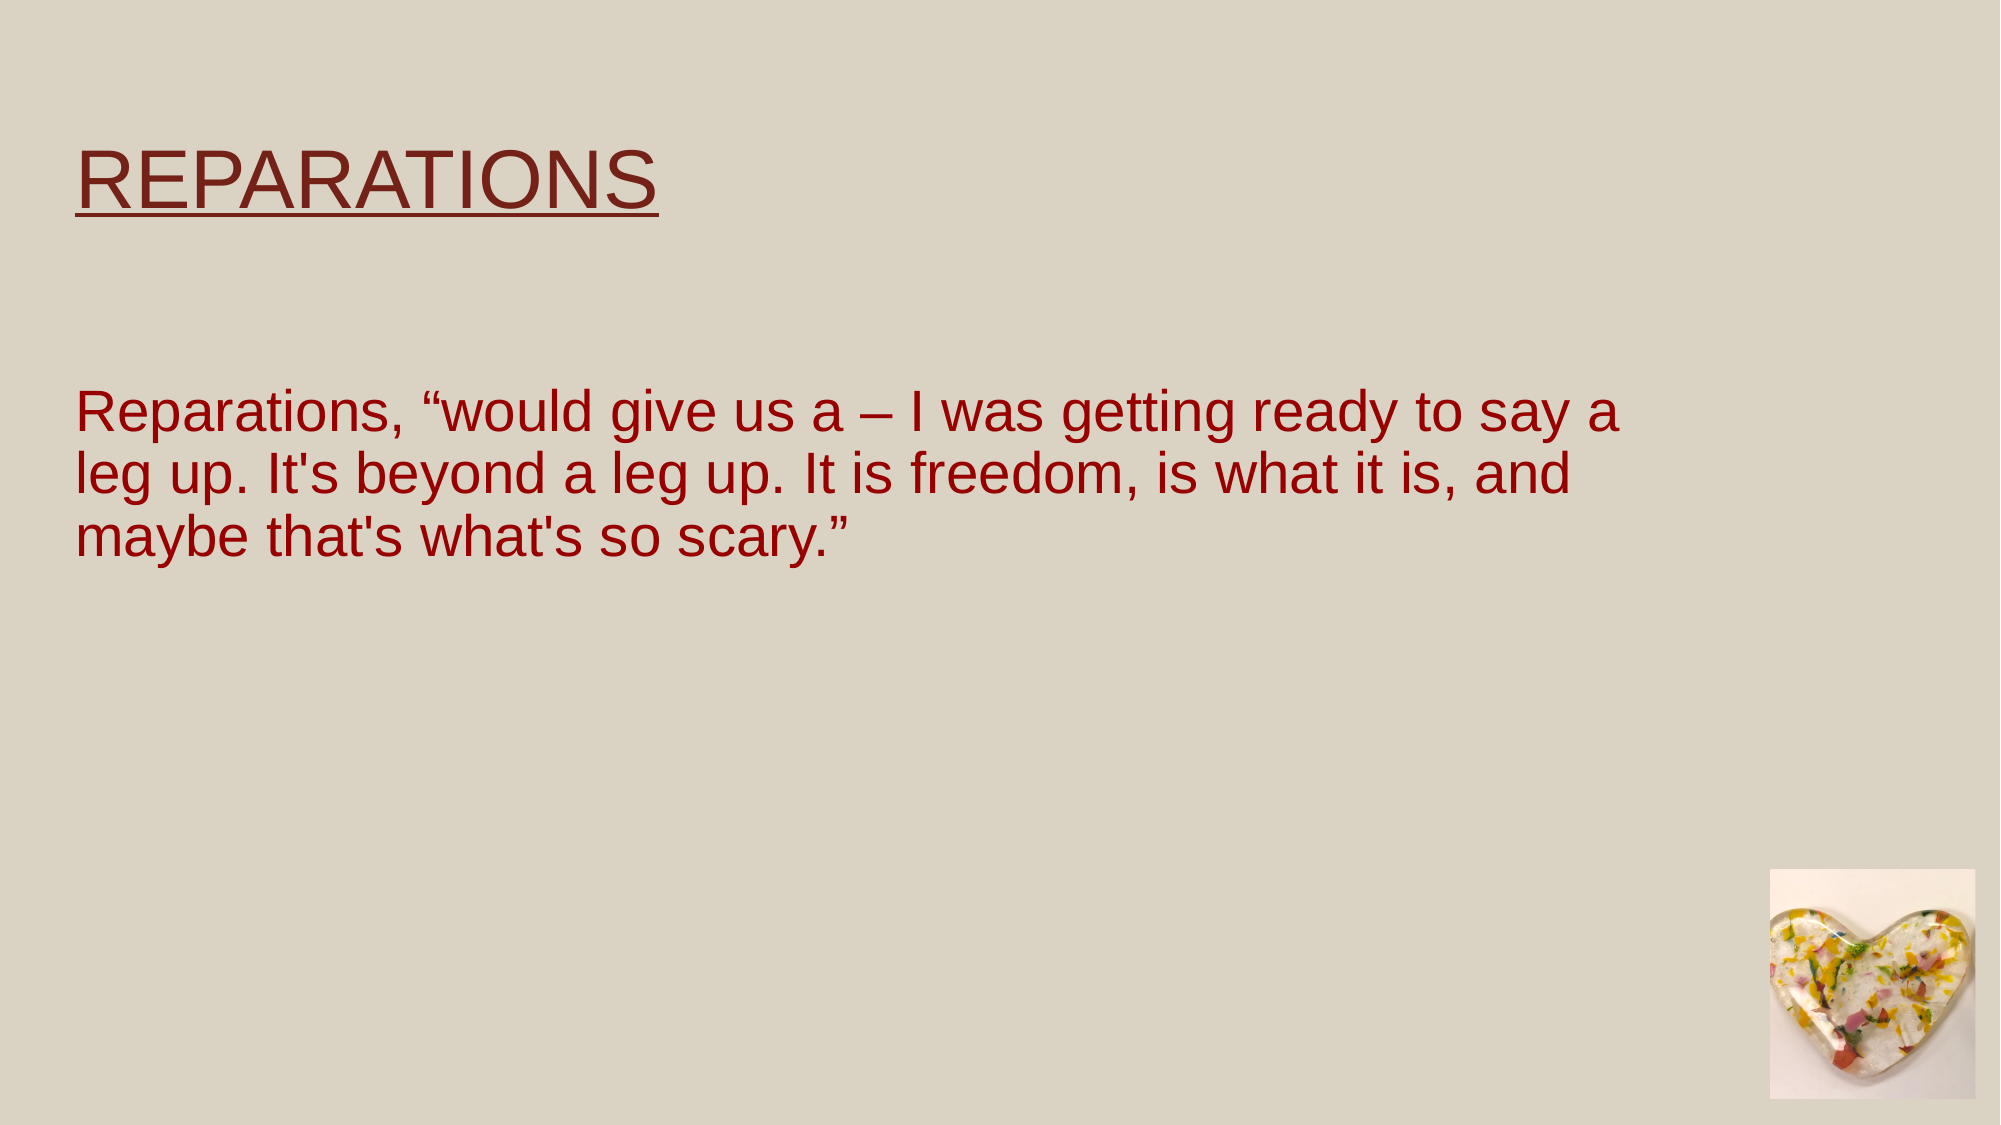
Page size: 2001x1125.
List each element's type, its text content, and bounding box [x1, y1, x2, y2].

picture [1770, 869, 1976, 1099]
list Reparations, “would give us a – I was getting ready to say a leg up. It's beyond a leg up. It is freedom, is what it is, and maybe that's what's so scary.” [60, 373, 1711, 1038]
title Reparations [60, 49, 1711, 314]
